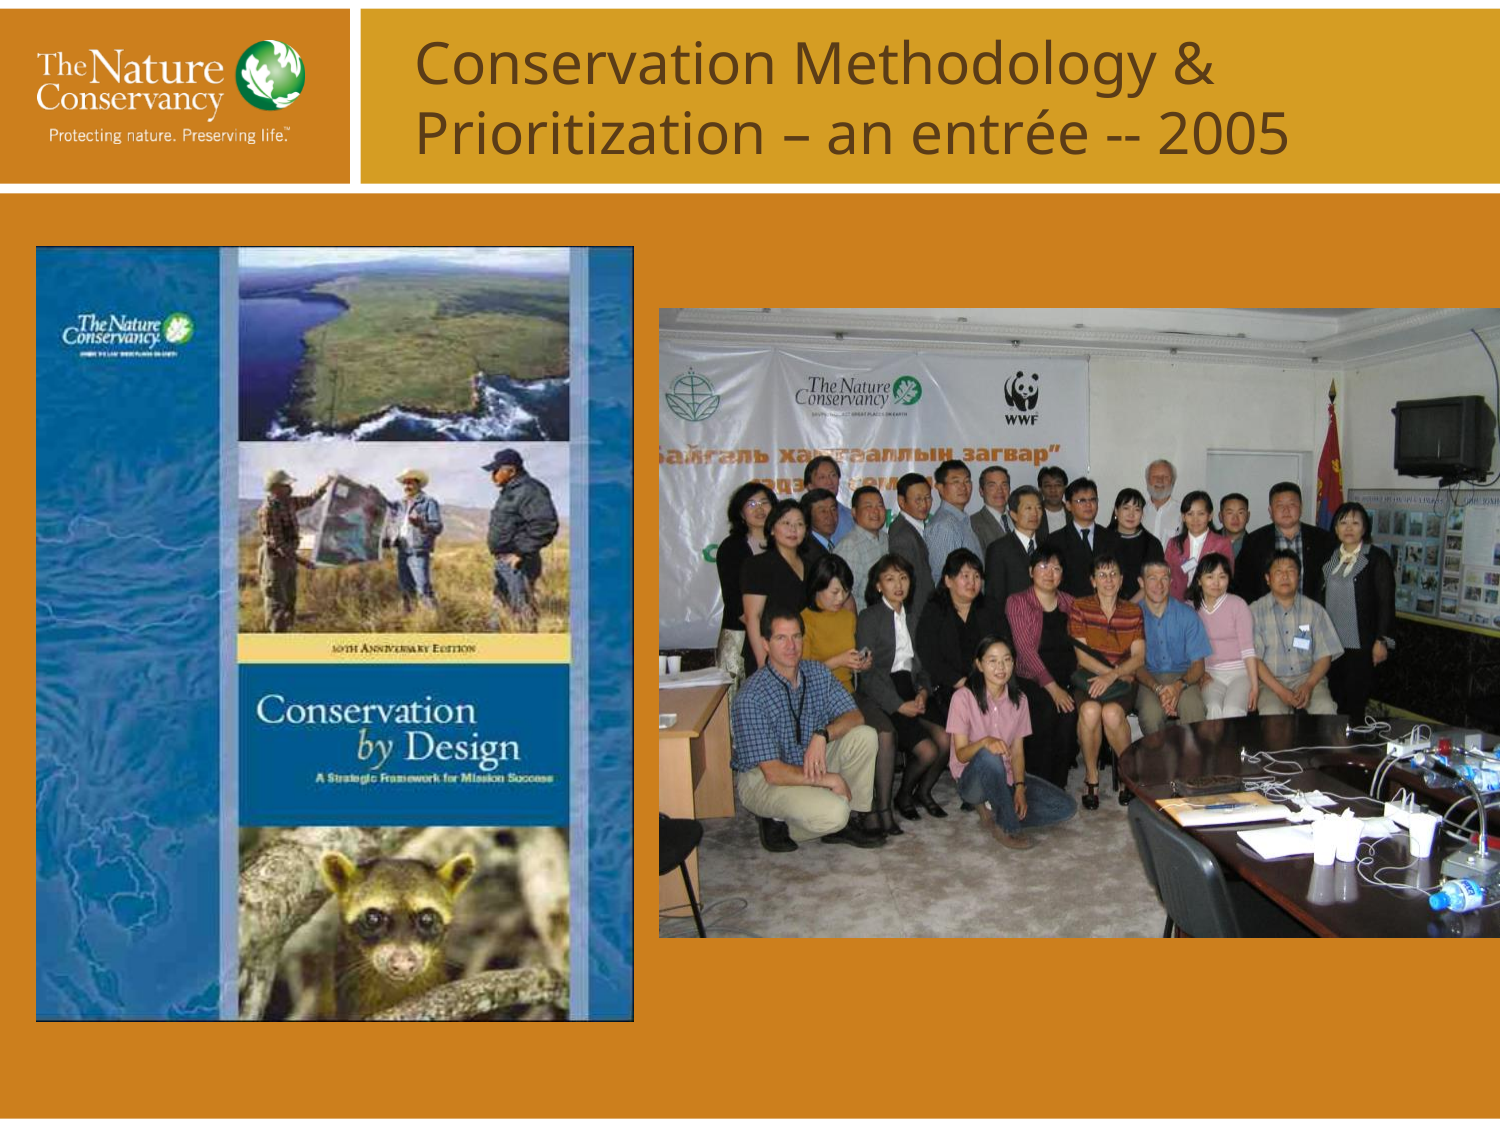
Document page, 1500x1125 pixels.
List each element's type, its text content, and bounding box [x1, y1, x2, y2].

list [35, 246, 634, 1022]
picture [37, 40, 305, 144]
title Conservation Methodology & Prioritization – an entrée -- 2005 [399, 8, 1500, 184]
picture [659, 308, 1500, 938]
